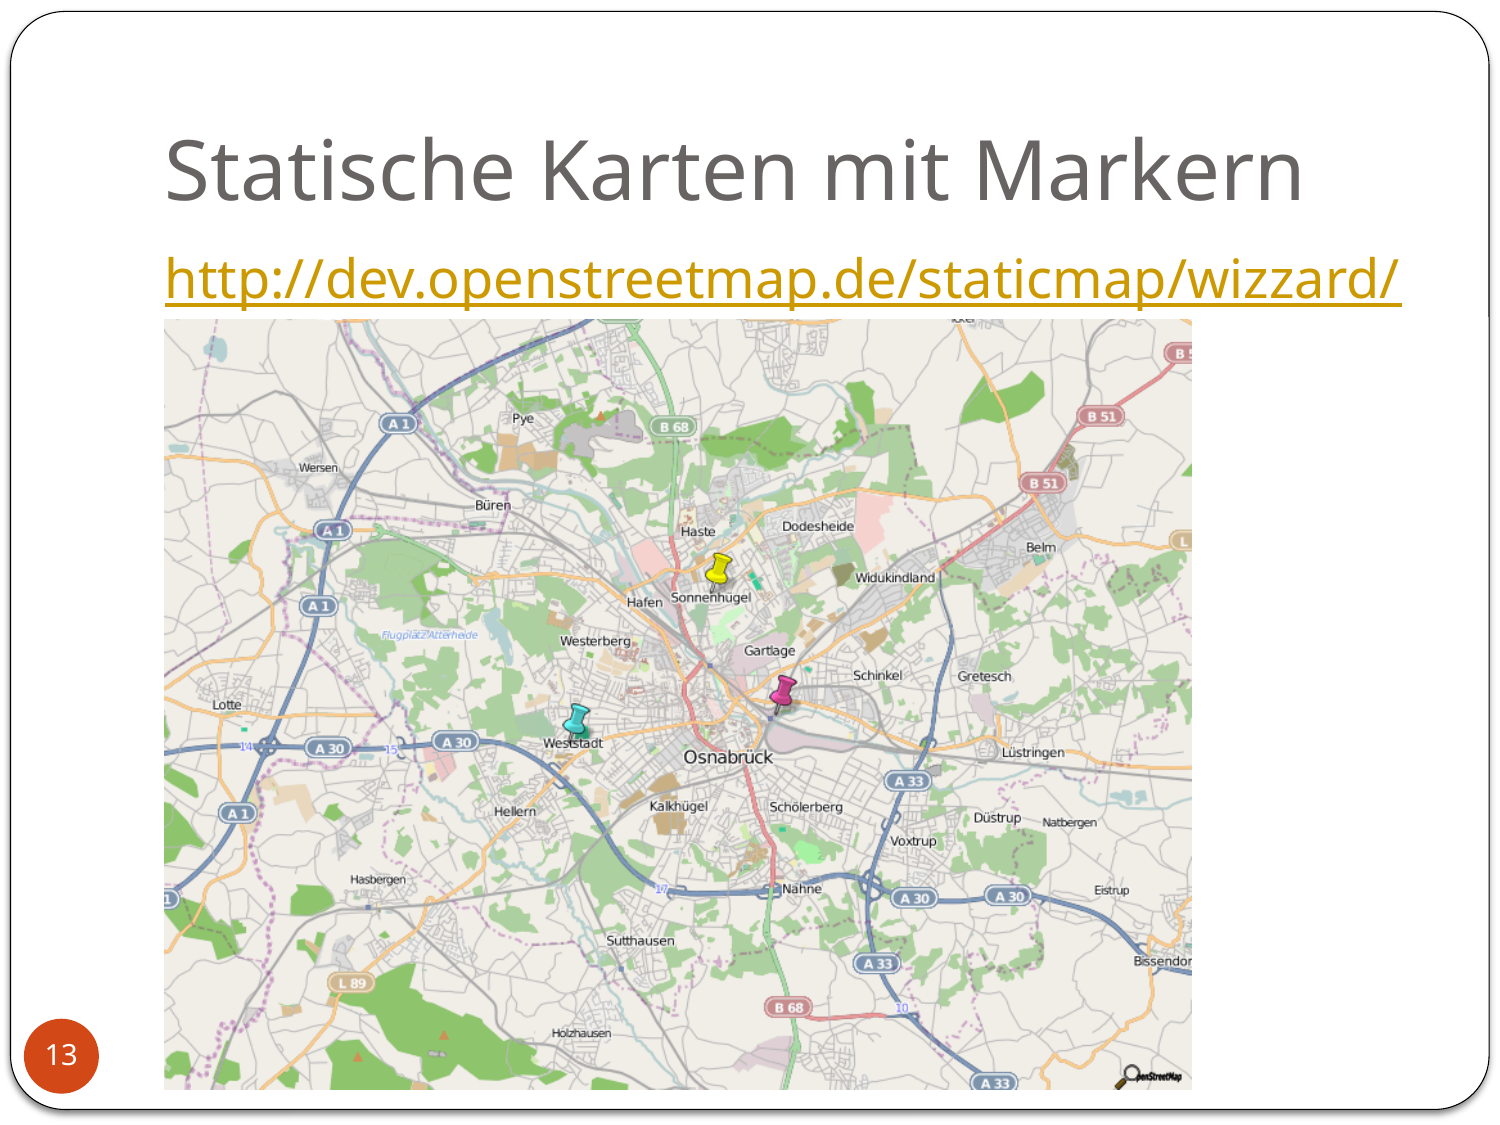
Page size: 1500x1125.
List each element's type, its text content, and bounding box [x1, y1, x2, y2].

slide_number 13 [23, 1018, 99, 1094]
title Statische Karten mit Markern [150, 45, 1425, 233]
list http://dev.openstreetmap.de/staticmap/wizzard/ [150, 237, 1425, 988]
picture [163, 319, 1192, 1091]
